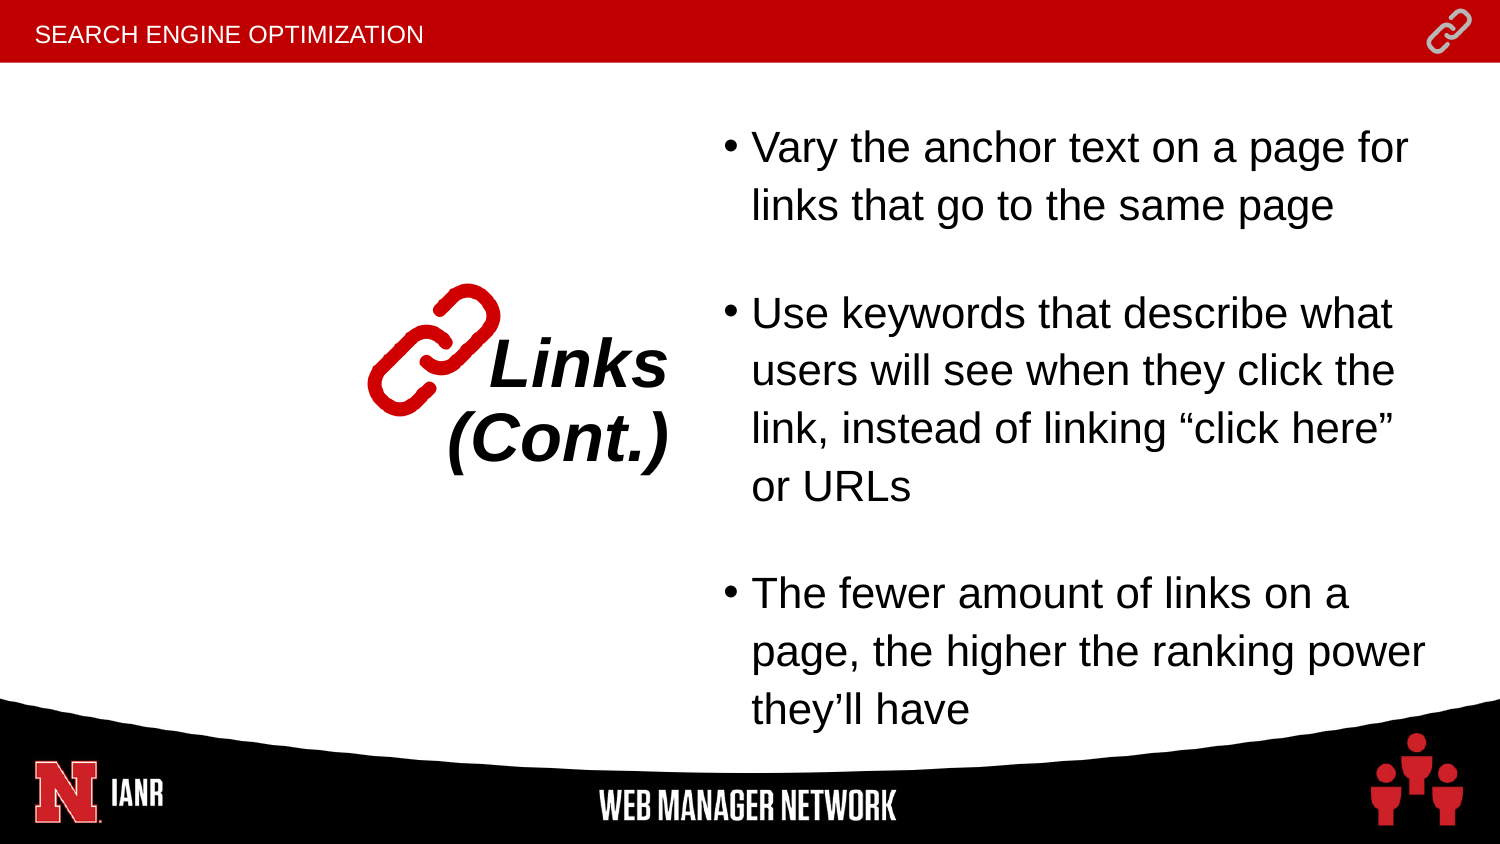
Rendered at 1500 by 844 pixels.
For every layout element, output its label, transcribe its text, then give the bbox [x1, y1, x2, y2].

title Links (Cont.) [46, 320, 685, 699]
picture [1421, 3, 1477, 59]
list Vary the anchor text on a page for links that go to the same page Use keywords that describe what users will see when they click the link, instead of linking “click here” or URLs The fewer amount of links on a page, the higher the ranking power they’ll have [708, 106, 1452, 752]
picture [0, 698, 1500, 844]
picture [351, 267, 516, 432]
